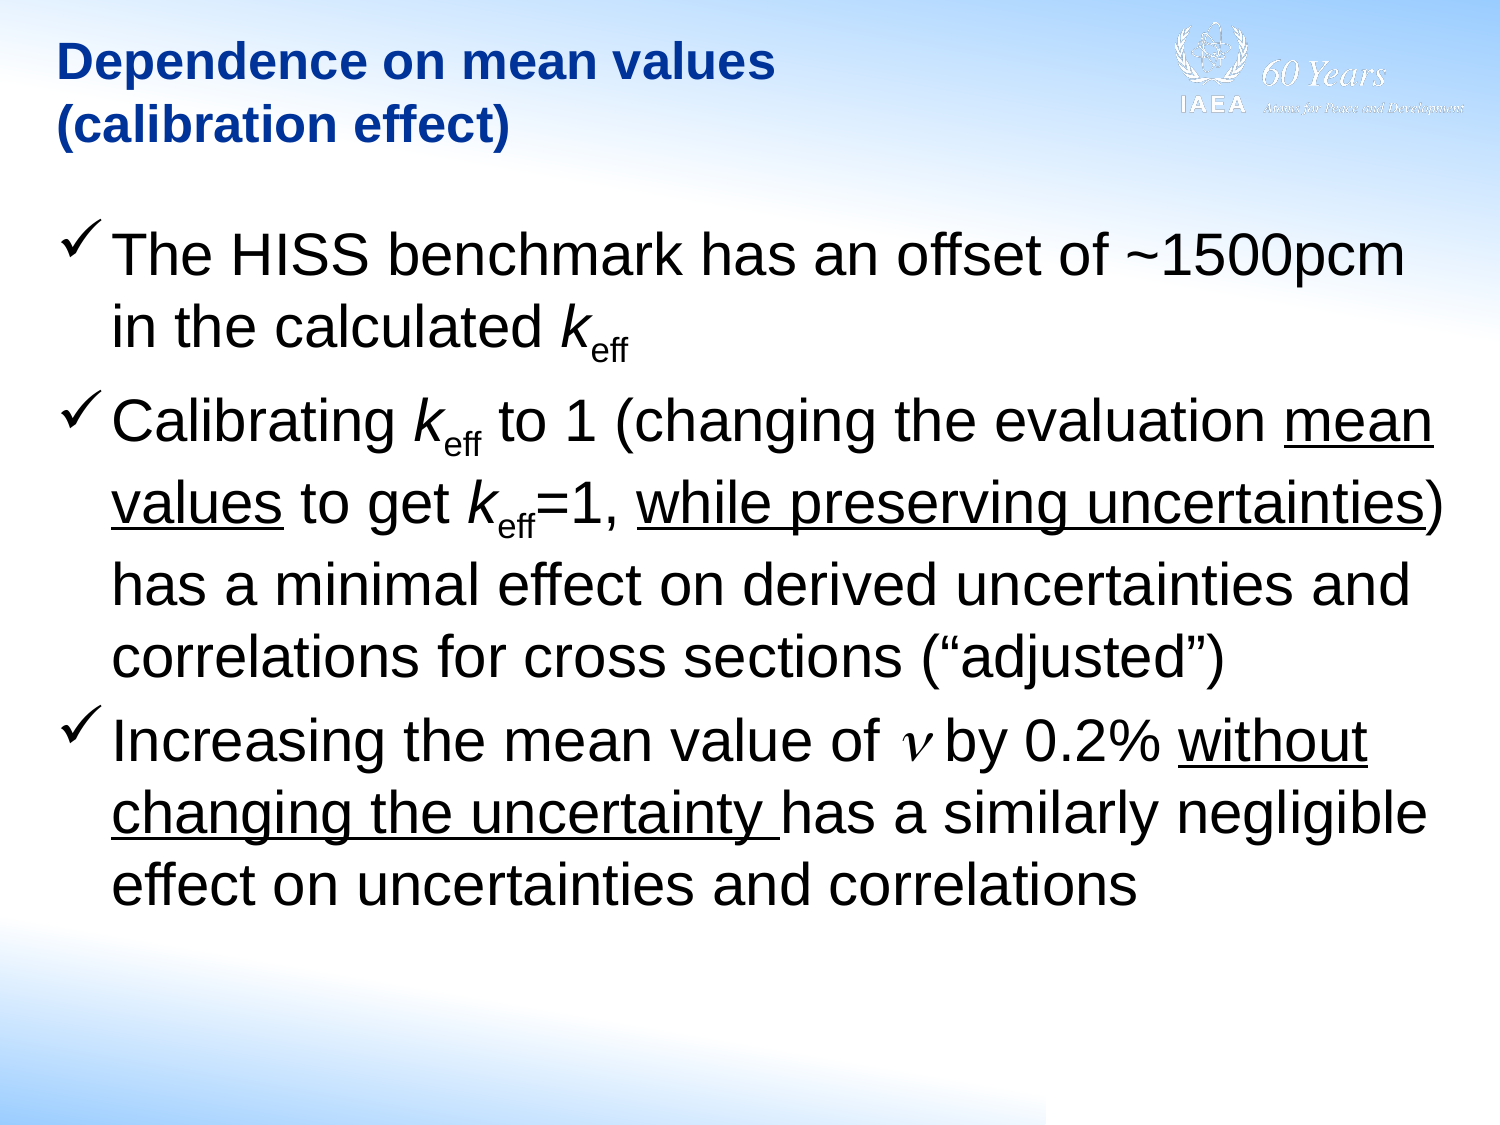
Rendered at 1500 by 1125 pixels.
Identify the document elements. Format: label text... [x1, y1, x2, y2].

picture [1175, 22, 1464, 115]
list The HISS benchmark has an offset of ~1500pcm in the calculated keff Calibrating keff to 1 (changing the evaluation mean values to get keff=1, while preserving uncertainties) has a minimal effect on derived uncertainties and correlations for cross sections (“adjusted”) Increasing the mean value of  by 0.2% without changing the uncertainty has a similarly negligible effect on uncertainties and correlations [41, 208, 1471, 1005]
title Dependence on mean values (calibration effect) [41, 19, 1046, 161]
